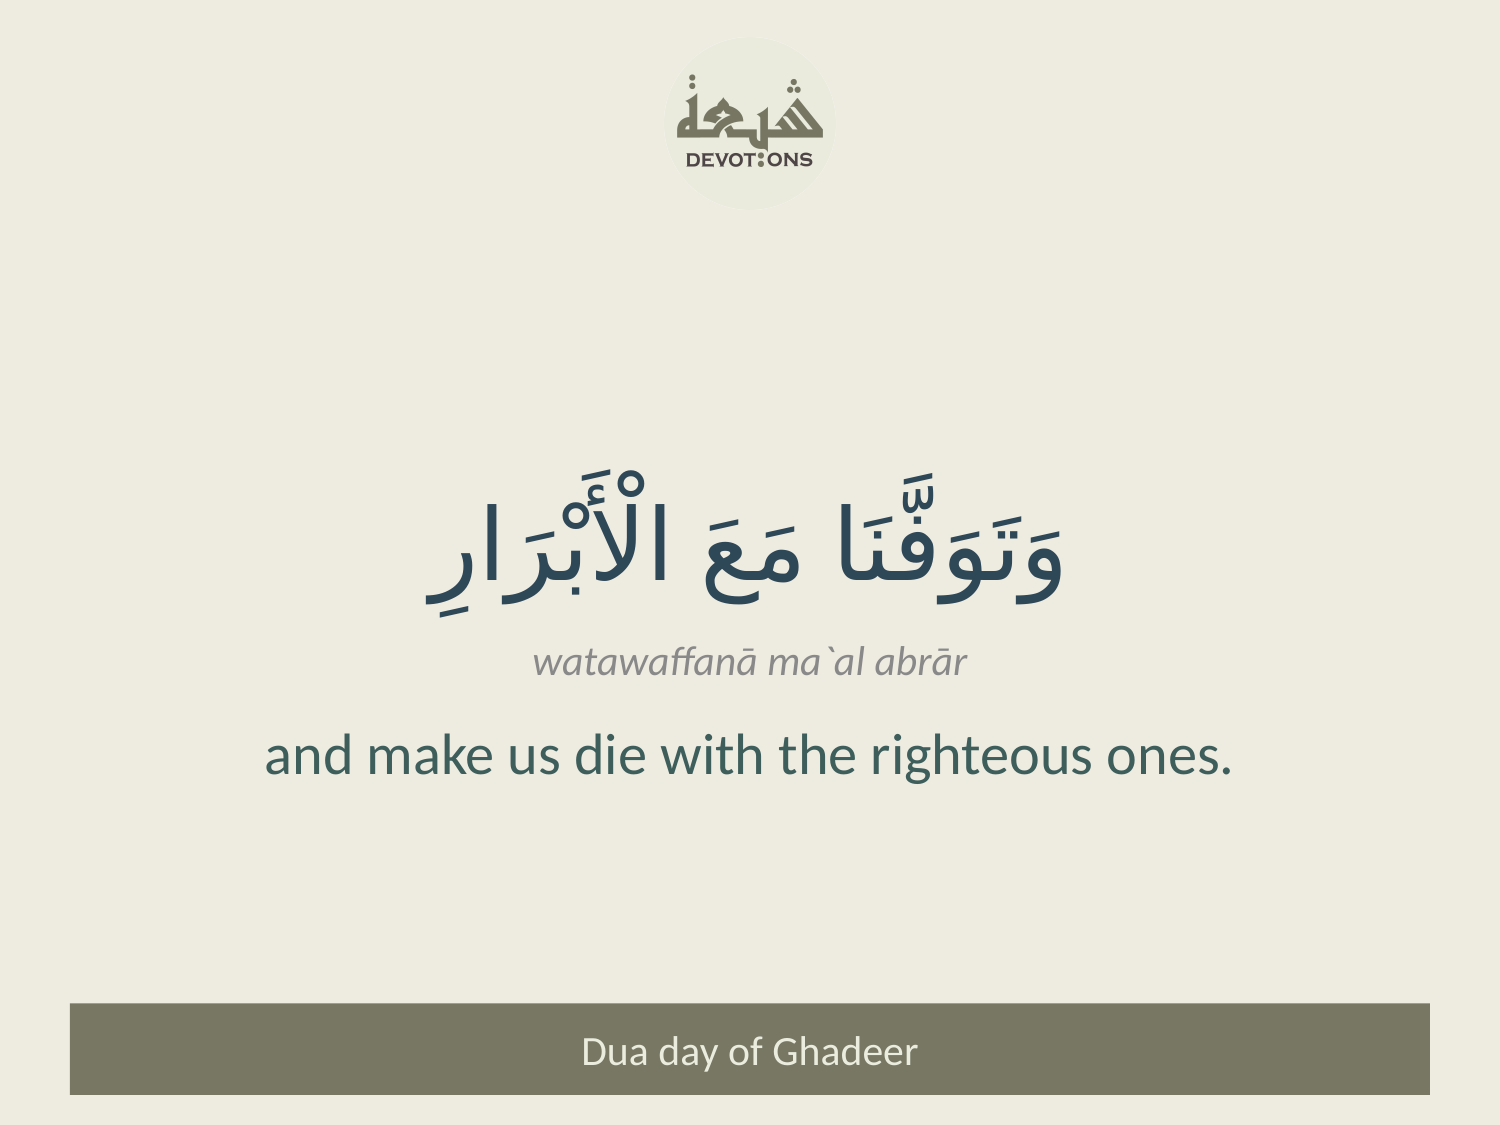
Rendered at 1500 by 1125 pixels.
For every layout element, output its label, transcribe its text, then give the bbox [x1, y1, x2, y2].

picture [656, 29, 844, 203]
list Dua day of Ghadeer [69, 1003, 1430, 1095]
list وَتَوَفَّنَا مَعَ الْأَبْرَارِ watawaffanā ma`al abrār and make us die with the righteous ones. [69, 203, 1430, 1003]
